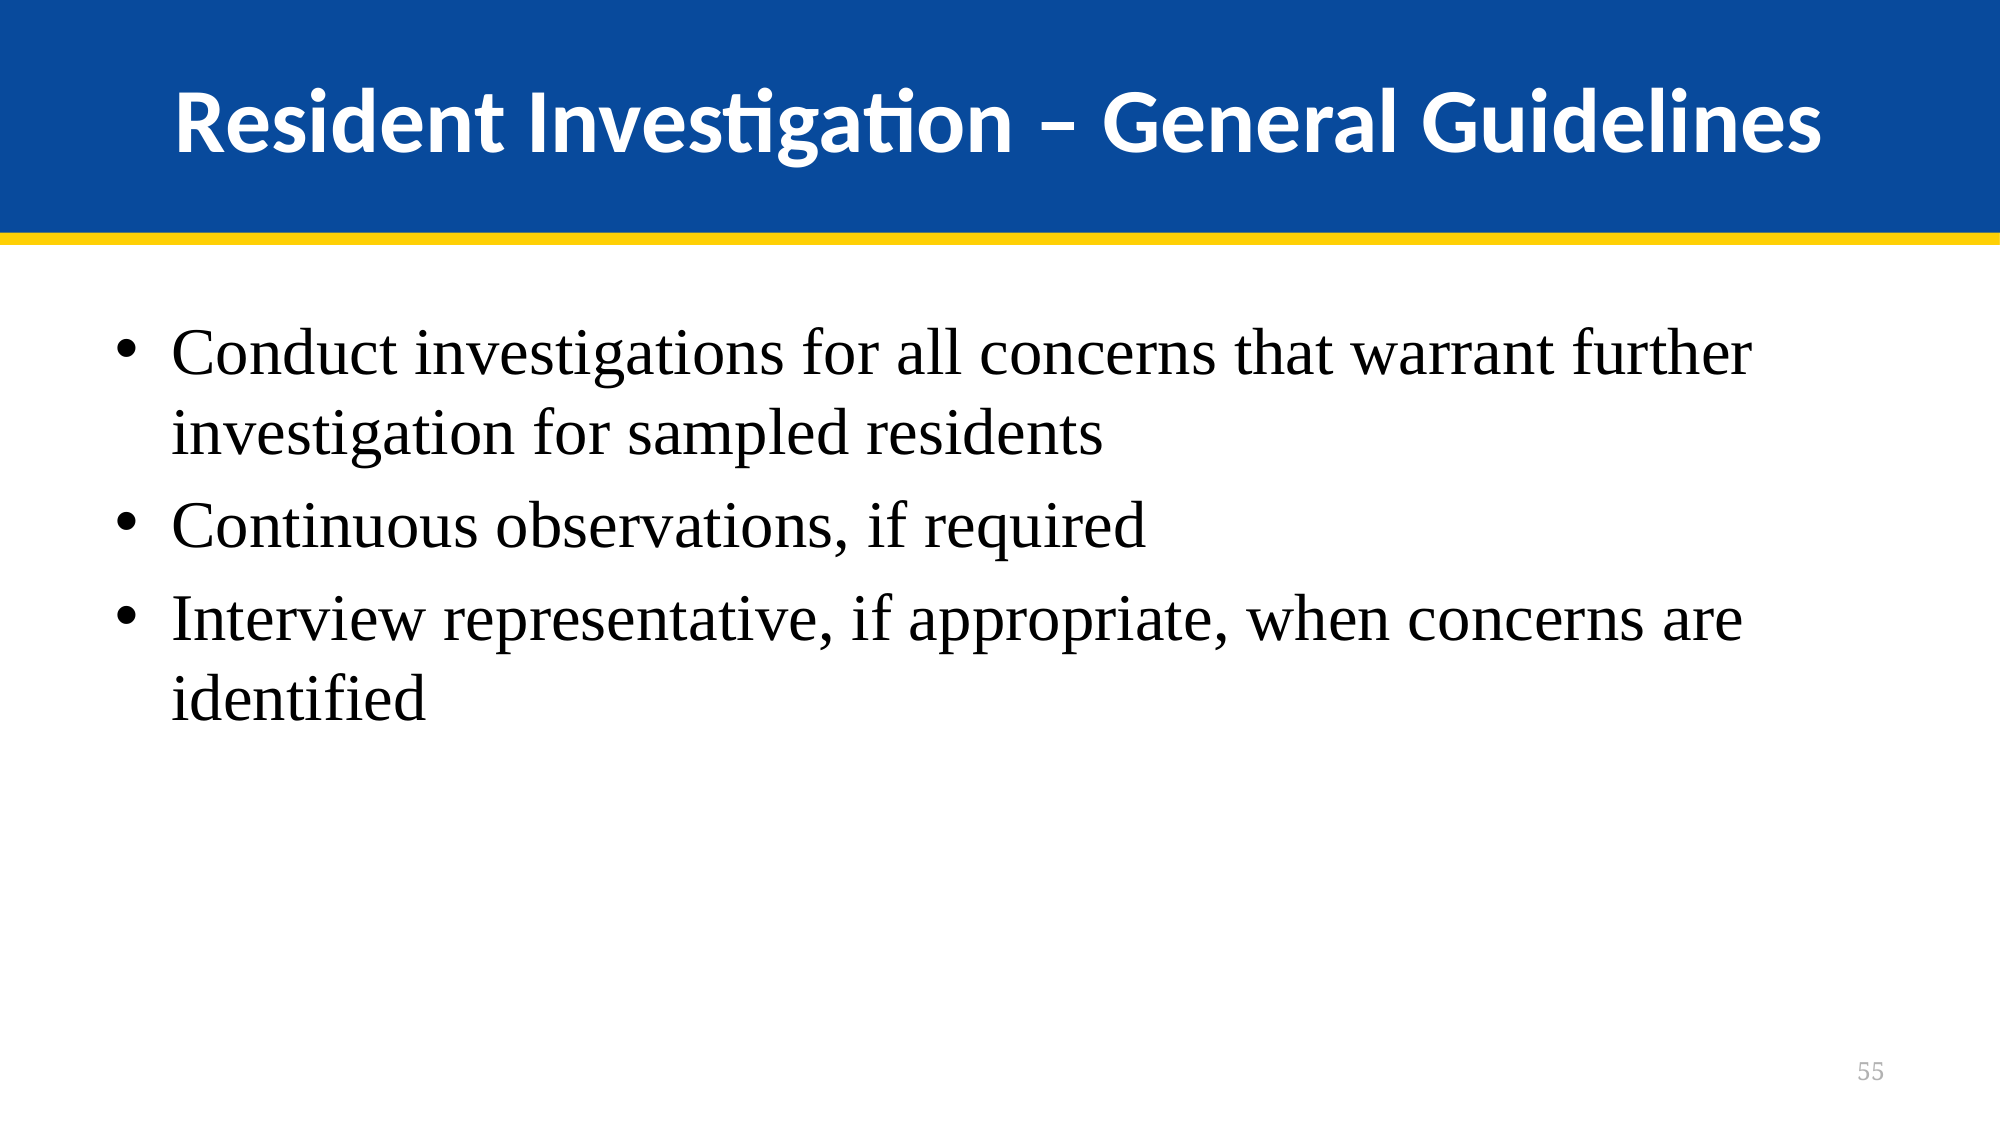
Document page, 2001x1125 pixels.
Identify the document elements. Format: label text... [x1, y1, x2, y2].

slide_number 55 [1433, 1042, 1900, 1103]
title Resident Investigation – General Guidelines [0, 0, 2000, 233]
list Conduct investigations for all concerns that warrant further investigation for sampled residents Continuous observations, if required Interview representative, if appropriate, when concerns are identified [99, 299, 1900, 1005]
